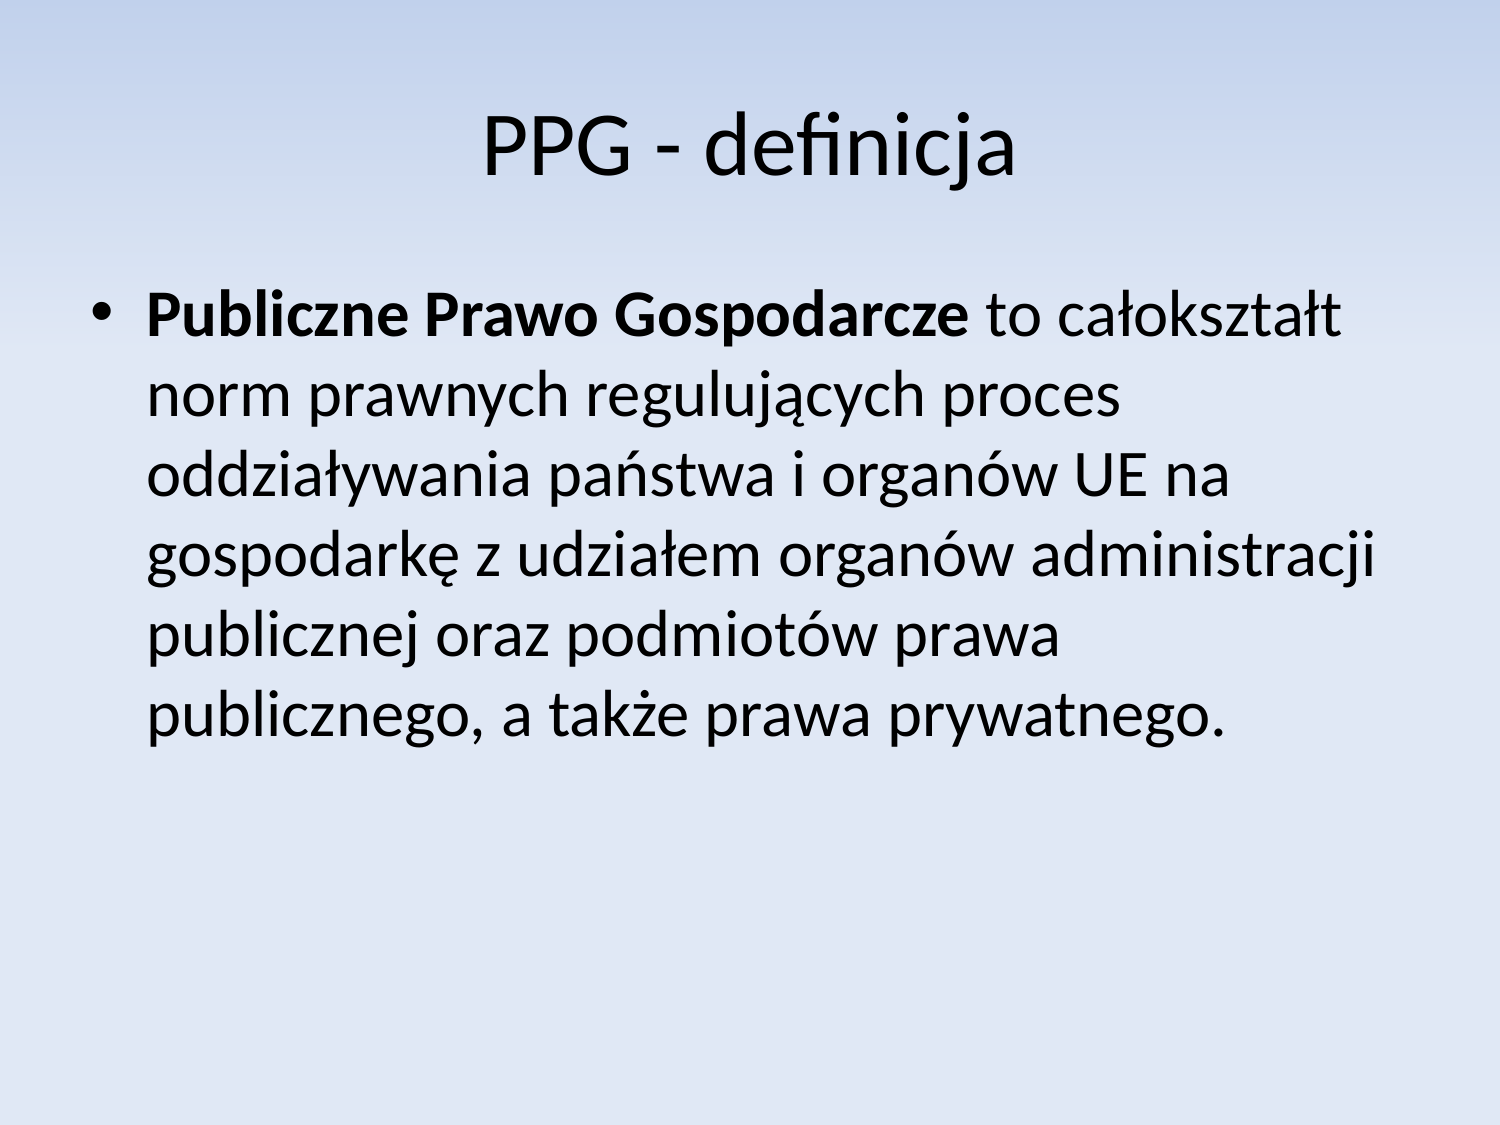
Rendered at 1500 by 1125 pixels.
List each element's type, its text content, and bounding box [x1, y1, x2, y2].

title PPG - definicja [75, 45, 1425, 233]
list Publiczne Prawo Gospodarcze to całokształt norm prawnych regulujących proces oddziaływania państwa i organów UE na gospodarkę z udziałem organów administracji publicznej oraz podmiotów prawa publicznego, a także prawa prywatnego. [75, 262, 1425, 1005]
